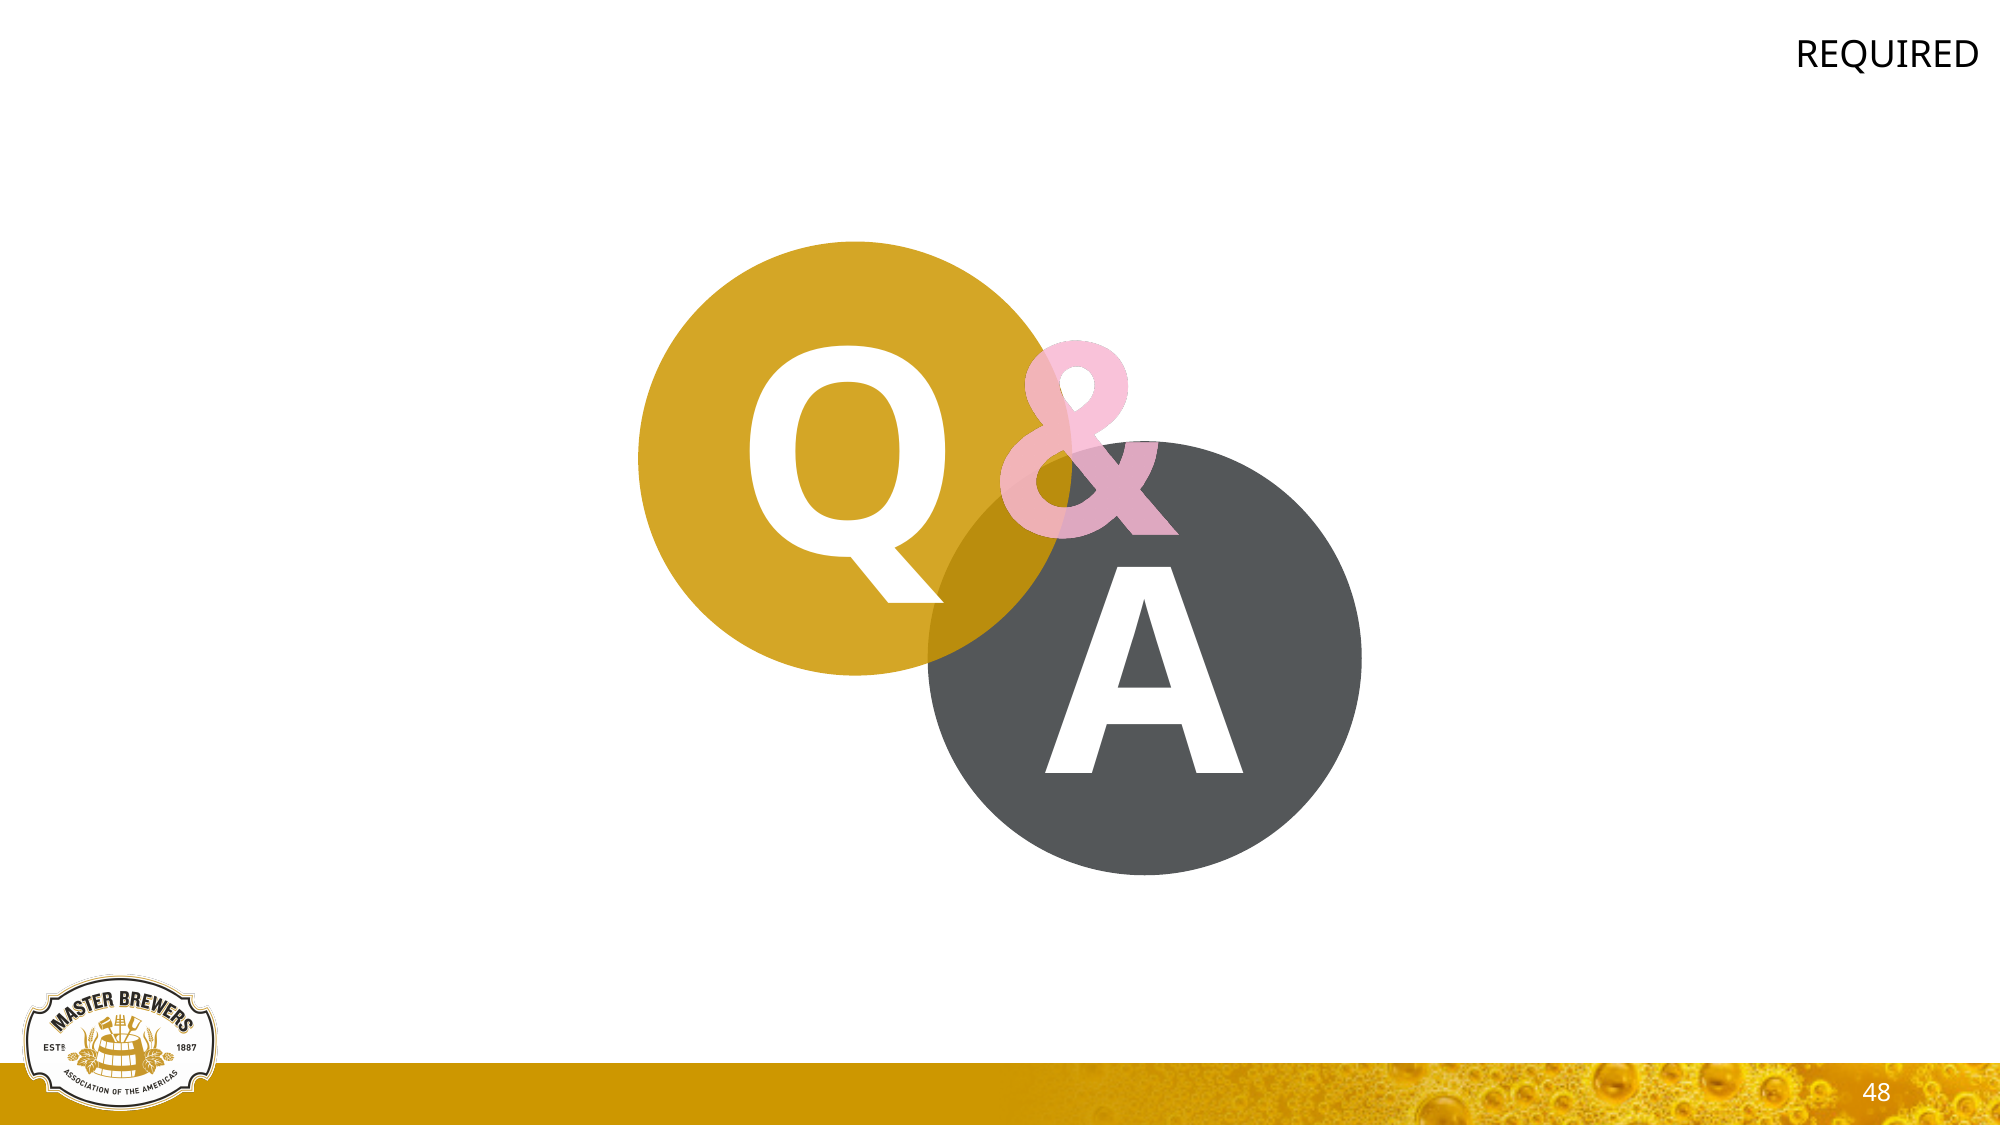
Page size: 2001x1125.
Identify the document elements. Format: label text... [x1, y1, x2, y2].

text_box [638, 241, 1362, 876]
picture [1577, 1063, 2000, 1125]
text_box REQUIRED [1780, 22, 1996, 83]
picture [22, 974, 218, 1111]
slide_number 48 [1827, 1075, 1907, 1112]
